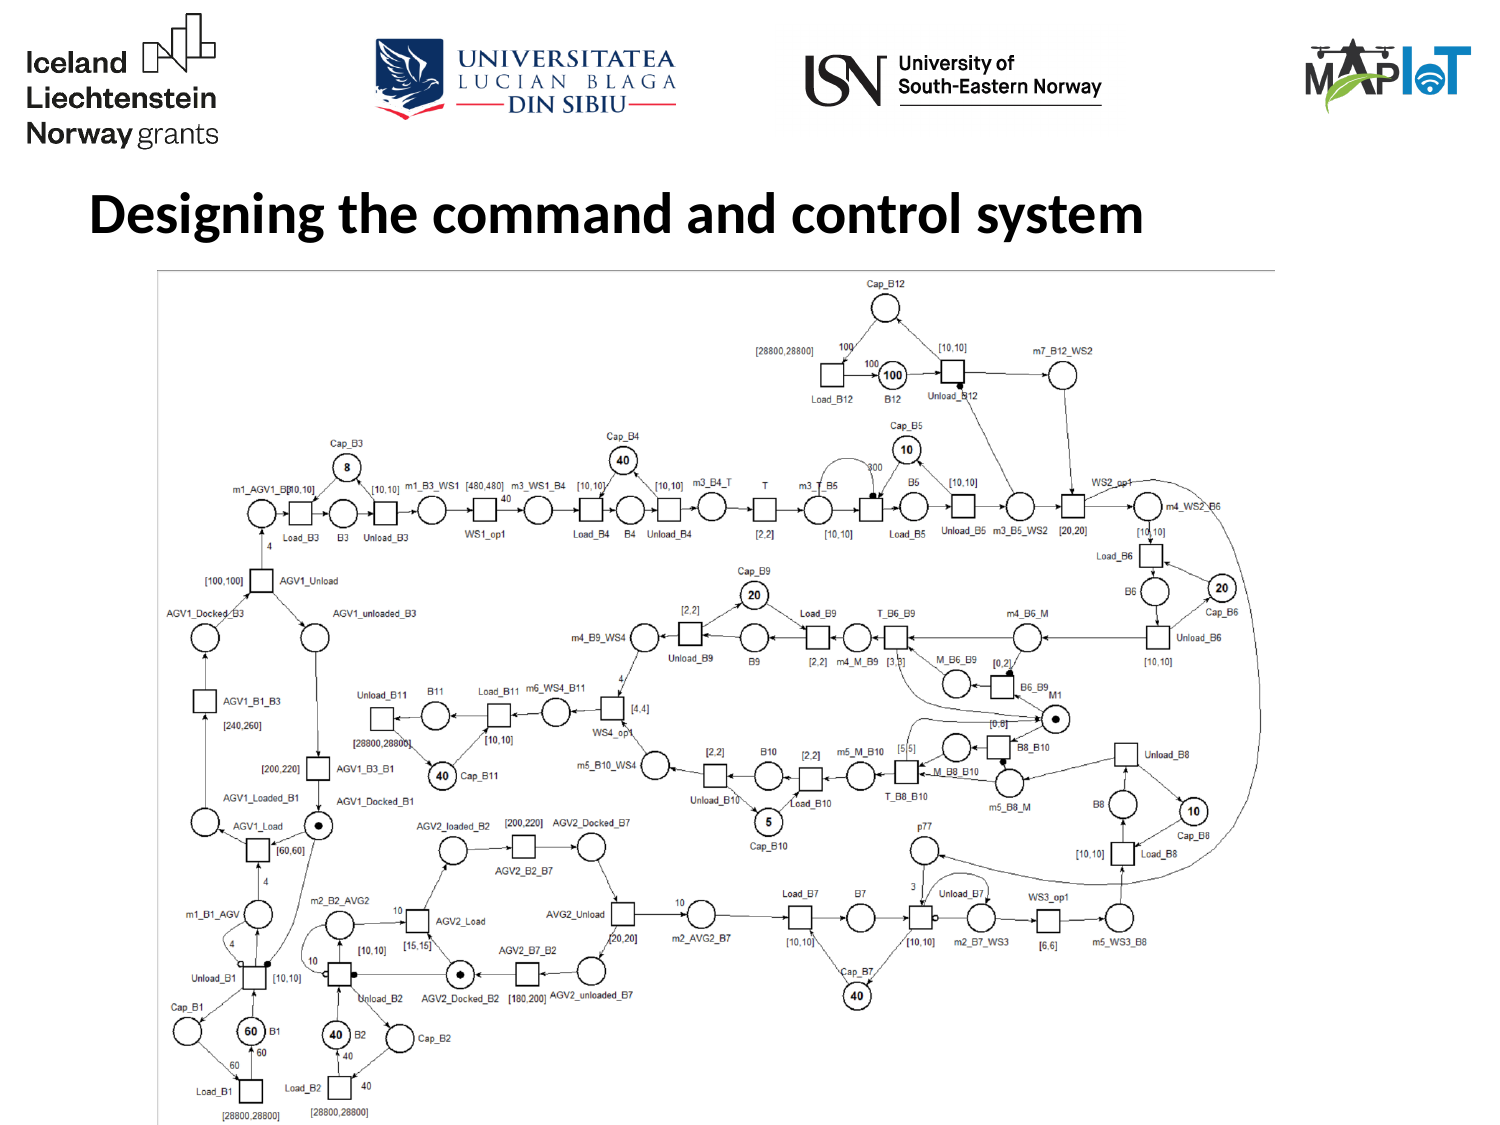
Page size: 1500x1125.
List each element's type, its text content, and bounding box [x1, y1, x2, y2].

picture [25, 13, 219, 150]
picture [157, 270, 1276, 1125]
picture [775, 24, 1126, 137]
title Designing the command and control system [74, 166, 1463, 254]
picture [1267, 13, 1500, 139]
picture [374, 37, 676, 120]
